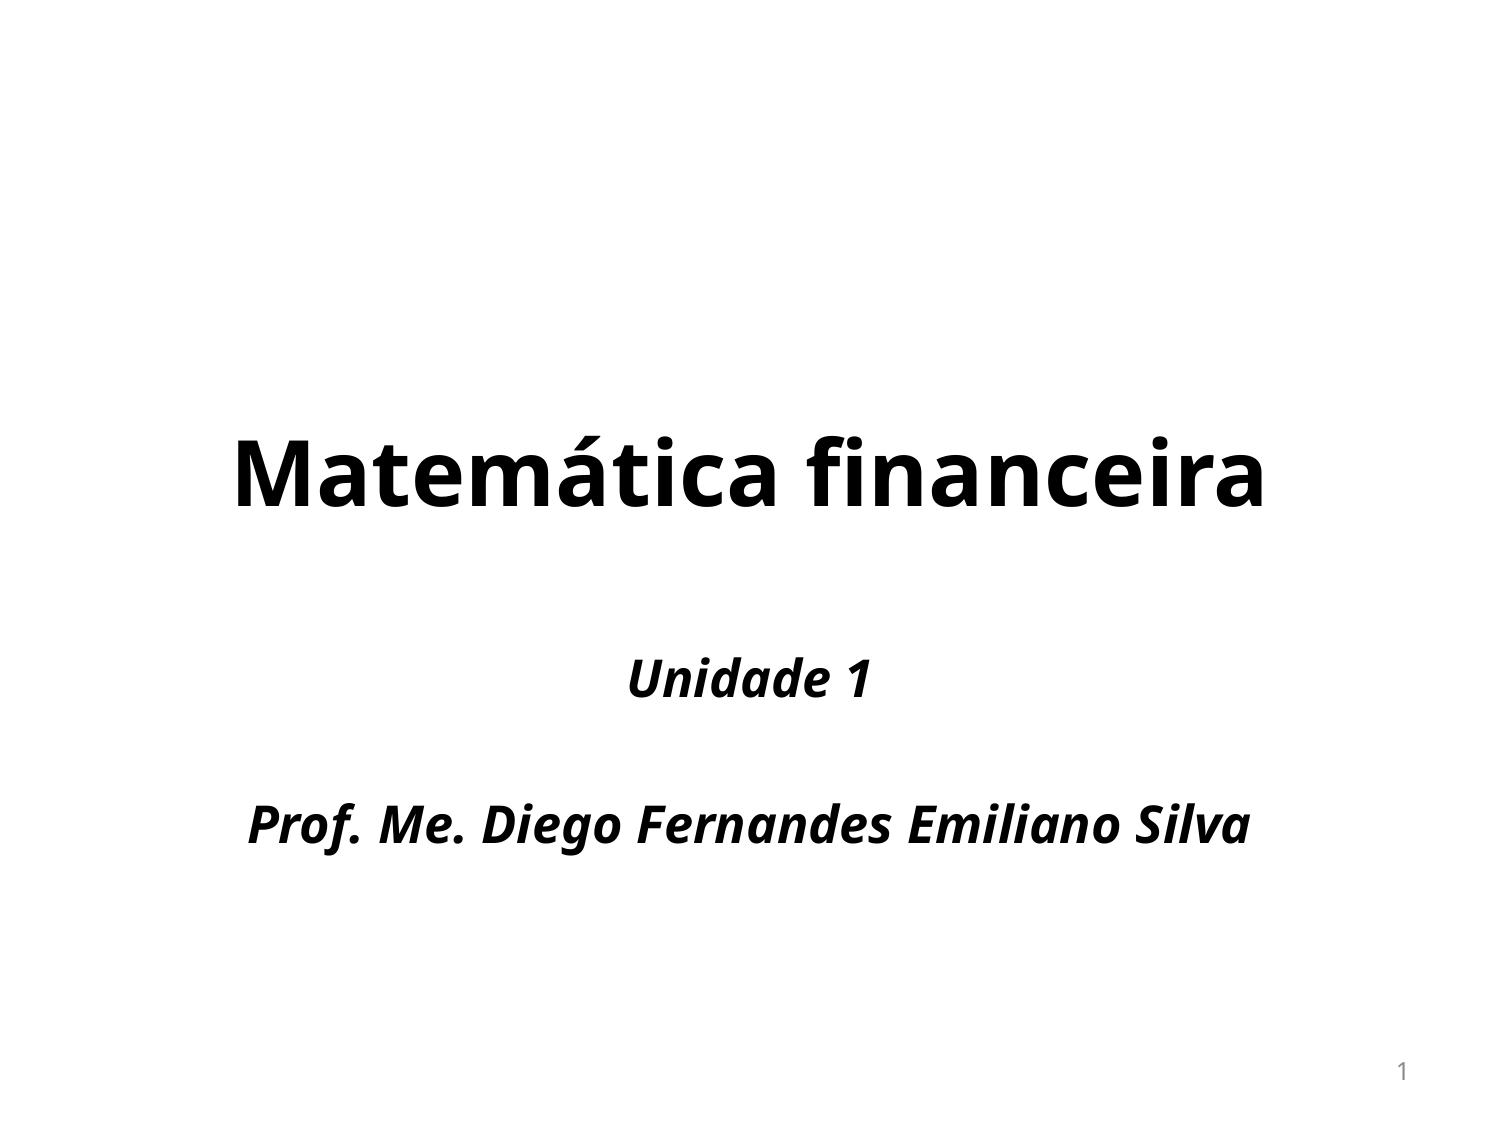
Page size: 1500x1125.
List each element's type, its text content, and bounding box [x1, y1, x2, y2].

subtitle Unidade 1 Prof. Me. Diego Fernandes Emiliano Silva [225, 637, 1275, 925]
title Matemática financeira [112, 349, 1388, 591]
slide_number 1 [1074, 1042, 1425, 1103]
